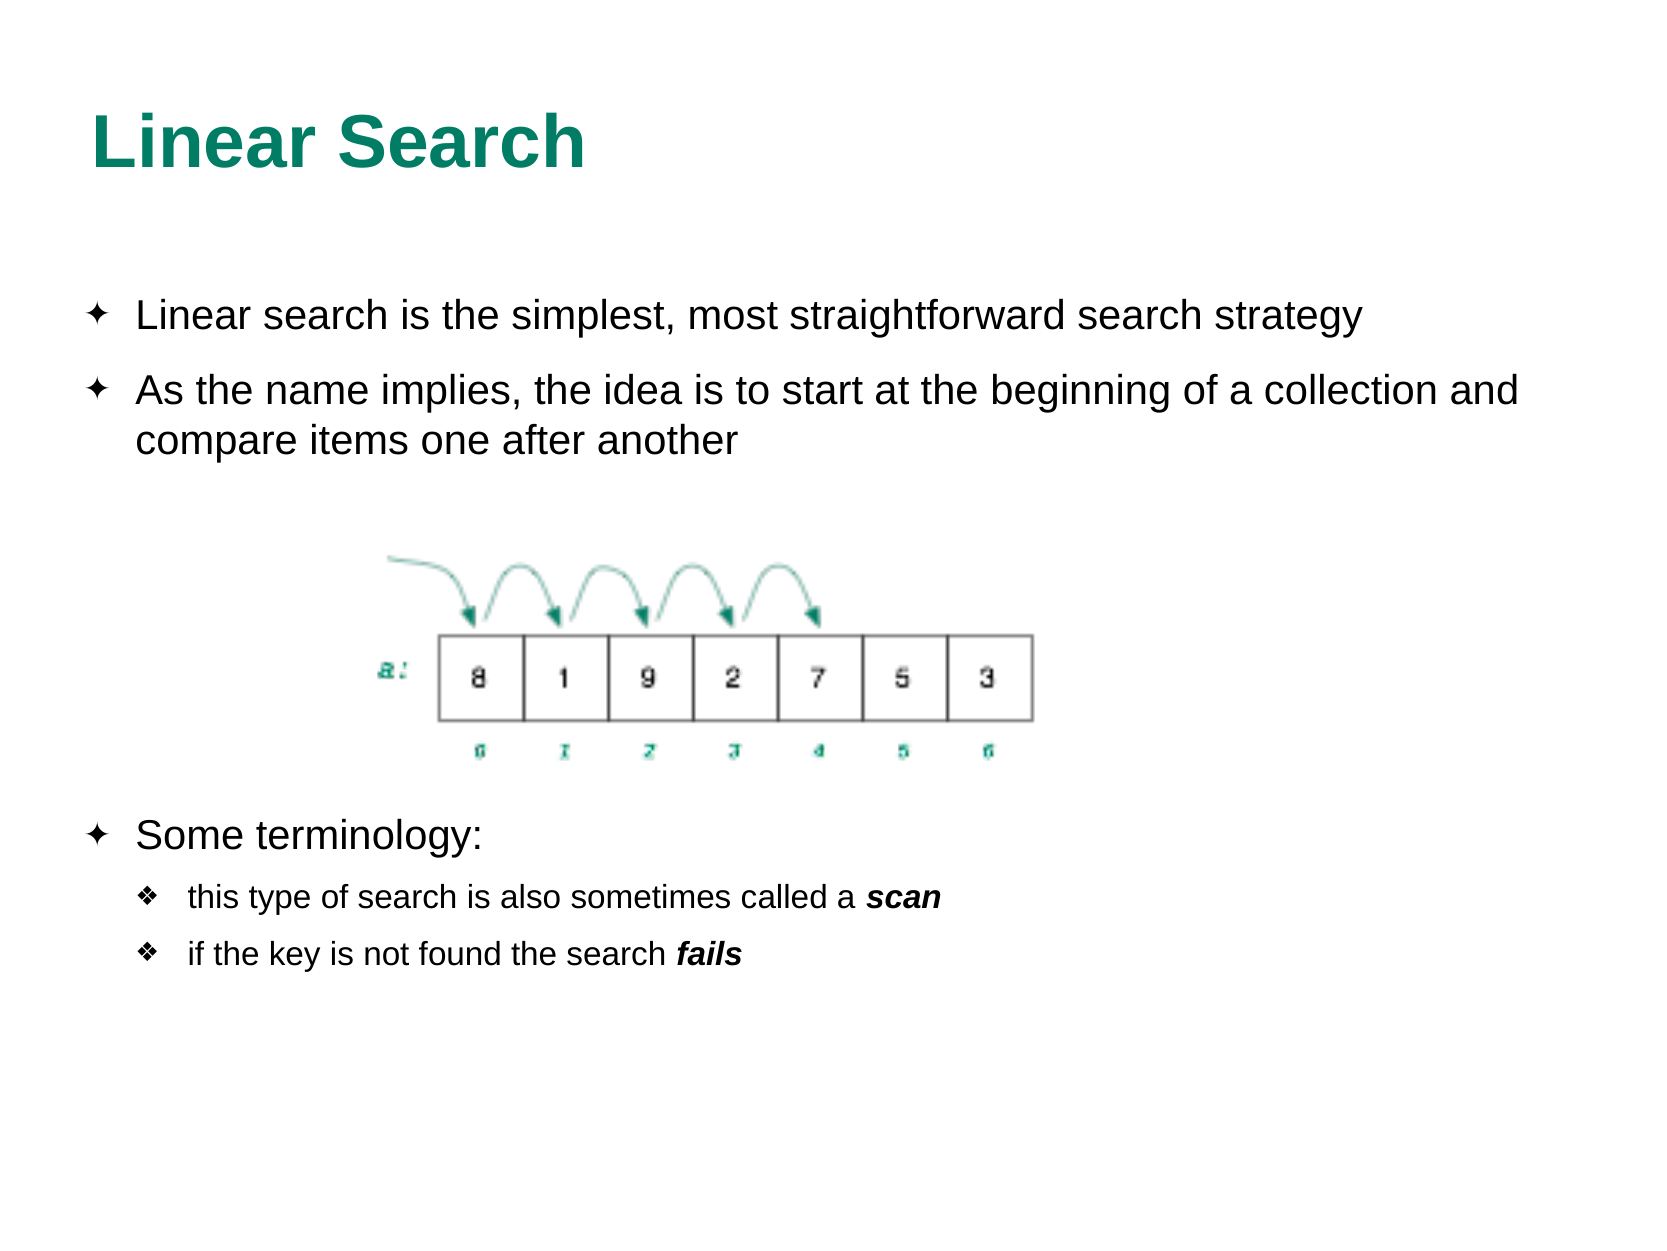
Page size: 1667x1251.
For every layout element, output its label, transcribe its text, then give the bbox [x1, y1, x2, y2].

title Linear Search [82, 32, 1543, 243]
list Linear search is the simplest, most straightforward search strategy As the name implies, the idea is to start at the beginning of a collection and compare items one after another Some terminology: this type of search is also sometimes called a scan if the key is not found the search fails [82, 286, 1543, 1161]
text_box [354, 489, 1537, 1058]
